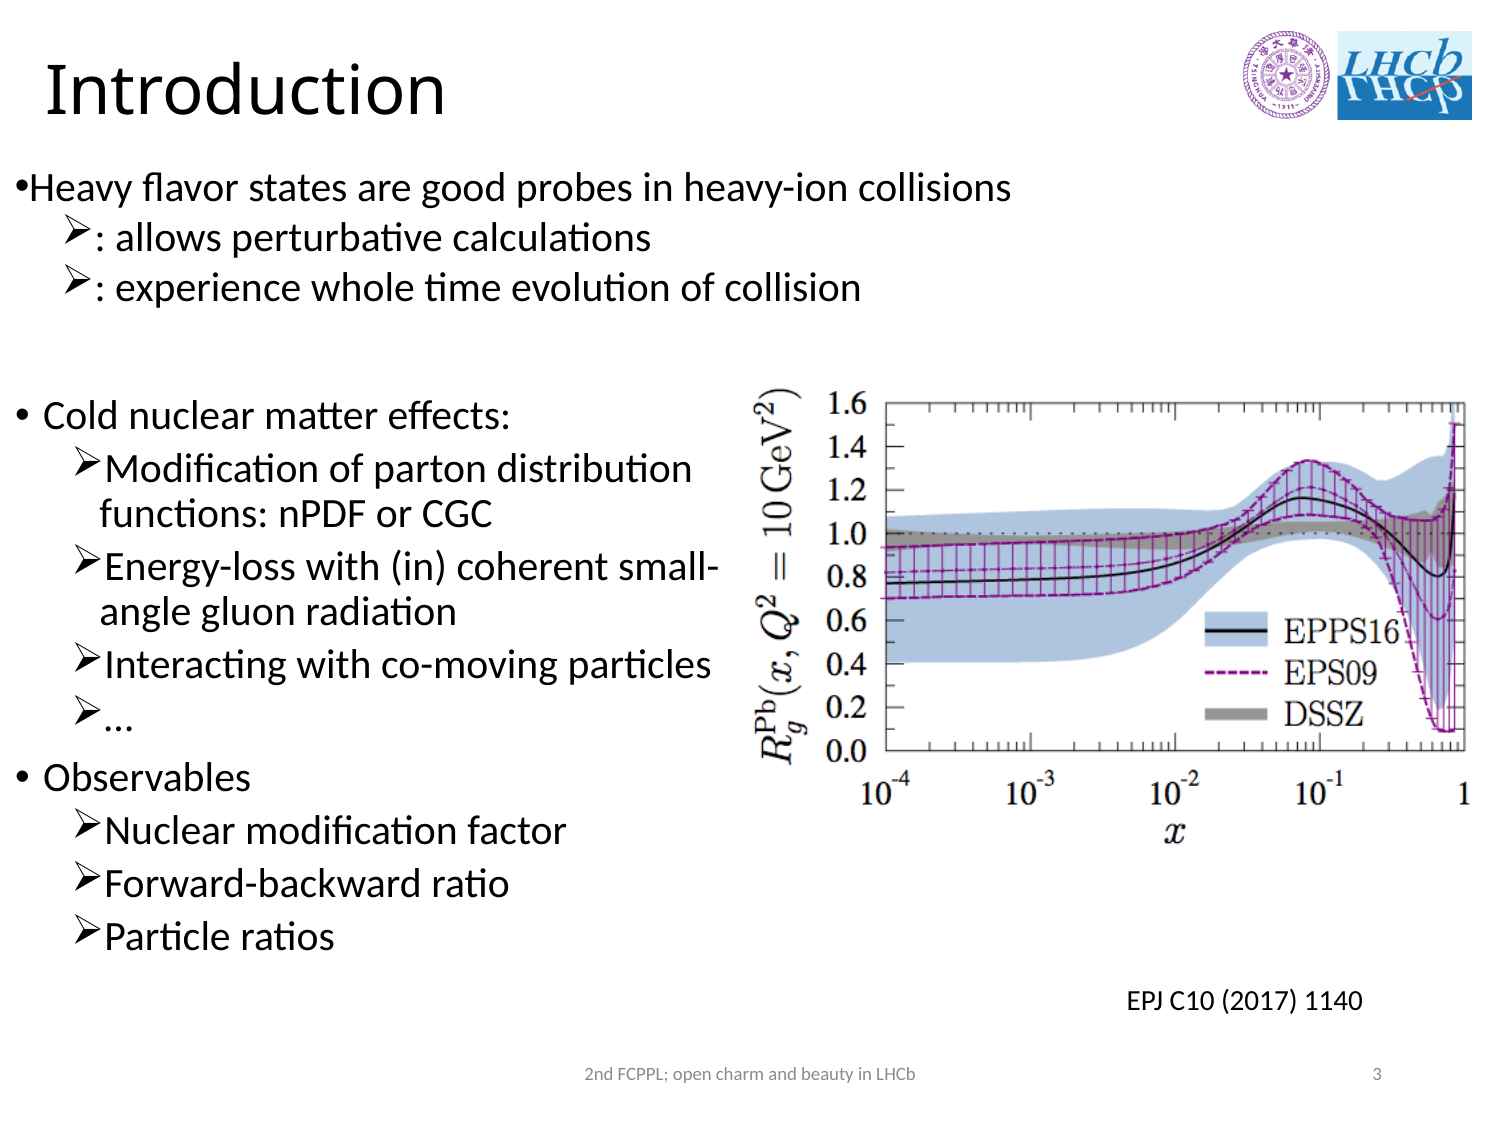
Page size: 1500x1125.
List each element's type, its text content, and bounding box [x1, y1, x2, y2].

footer 2nd FCPPL; open charm and beauty in LHCb [496, 1042, 1004, 1103]
slide_number 2 [1059, 1042, 1397, 1103]
picture [1240, 29, 1472, 121]
text_box EPJ C10 (2017) 1140 [1111, 973, 1411, 1024]
title Introduction [30, 47, 1324, 138]
picture [749, 386, 1474, 850]
